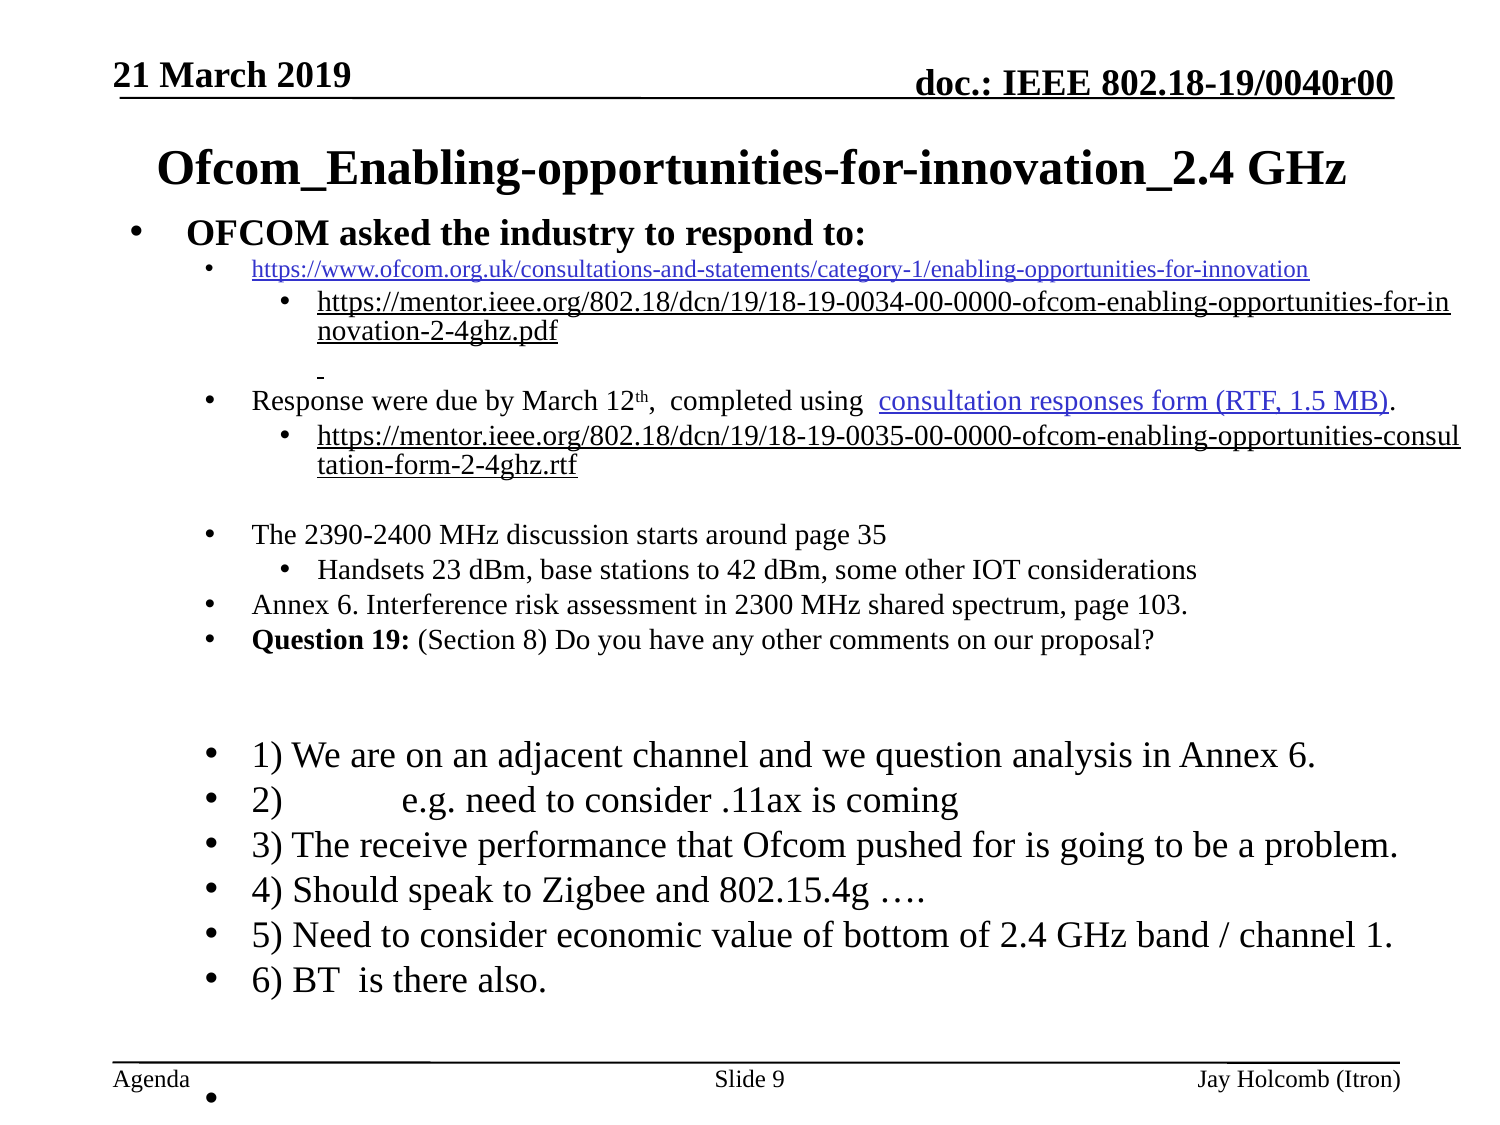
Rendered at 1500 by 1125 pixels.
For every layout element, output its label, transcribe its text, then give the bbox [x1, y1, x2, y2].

title Ofcom_Enabling-opportunities-for-innovation_2.4 GHz [114, 103, 1390, 199]
slide_number Slide 9 [699, 1061, 800, 1123]
list OFCOM asked the industry to respond to: https://www.ofcom.org.uk/consultations-and-statements/category-1/enabling-opportunities-for-innovation https://mentor.ieee.org/802.18/dcn/19/18-19-0034-00-0000-ofcom-enabling-opportunities-for-innovation-2-4ghz.pdf Response were due by March 12th, completed using consultation responses form (RTF, 1.5 MB). https://mentor.ieee.org/802.18/dcn/19/18-19-0035-00-0000-ofcom-enabling-opportunities-consultation-form-2-4ghz.rtf The 2390-2400 MHz discussion starts around page 35 Handsets 23 dBm, base stations to 42 dBm, some other IOT considerations Annex 6. Interference risk assessment in 2300 MHz shared spectrum, page 103. Question 19: (Section 8) Do you have any other comments on our proposal? 1) We are on an adjacent channel and we question analysis in Annex 6. 2) e.g. need to consider .11ax is coming 3) The receive performance that Ofcom pushed for is going to be a problem. 4) Should speak to Zigbee and 802.15.4g …. 5) Need to consider economic value of bottom of 2.4 GHz band / channel 1. 6) BT is there also. [114, 199, 1479, 1038]
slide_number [112, 49, 488, 95]
footer Jay Holcomb (Itron) [878, 1061, 1402, 1093]
